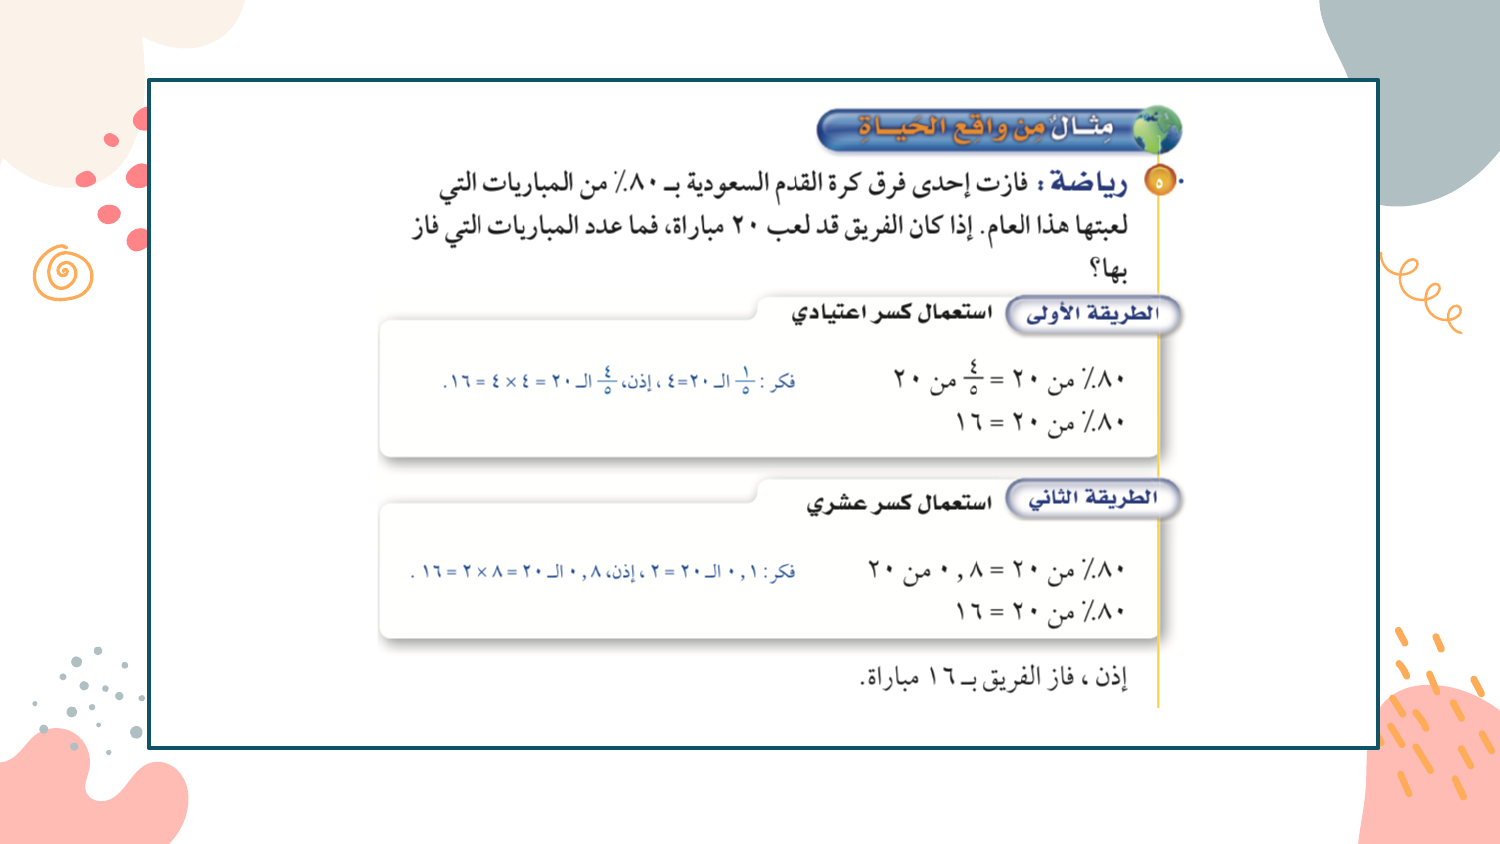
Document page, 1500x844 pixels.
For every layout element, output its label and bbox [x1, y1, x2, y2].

picture [377, 87, 1191, 708]
text_box [148, 80, 1379, 748]
